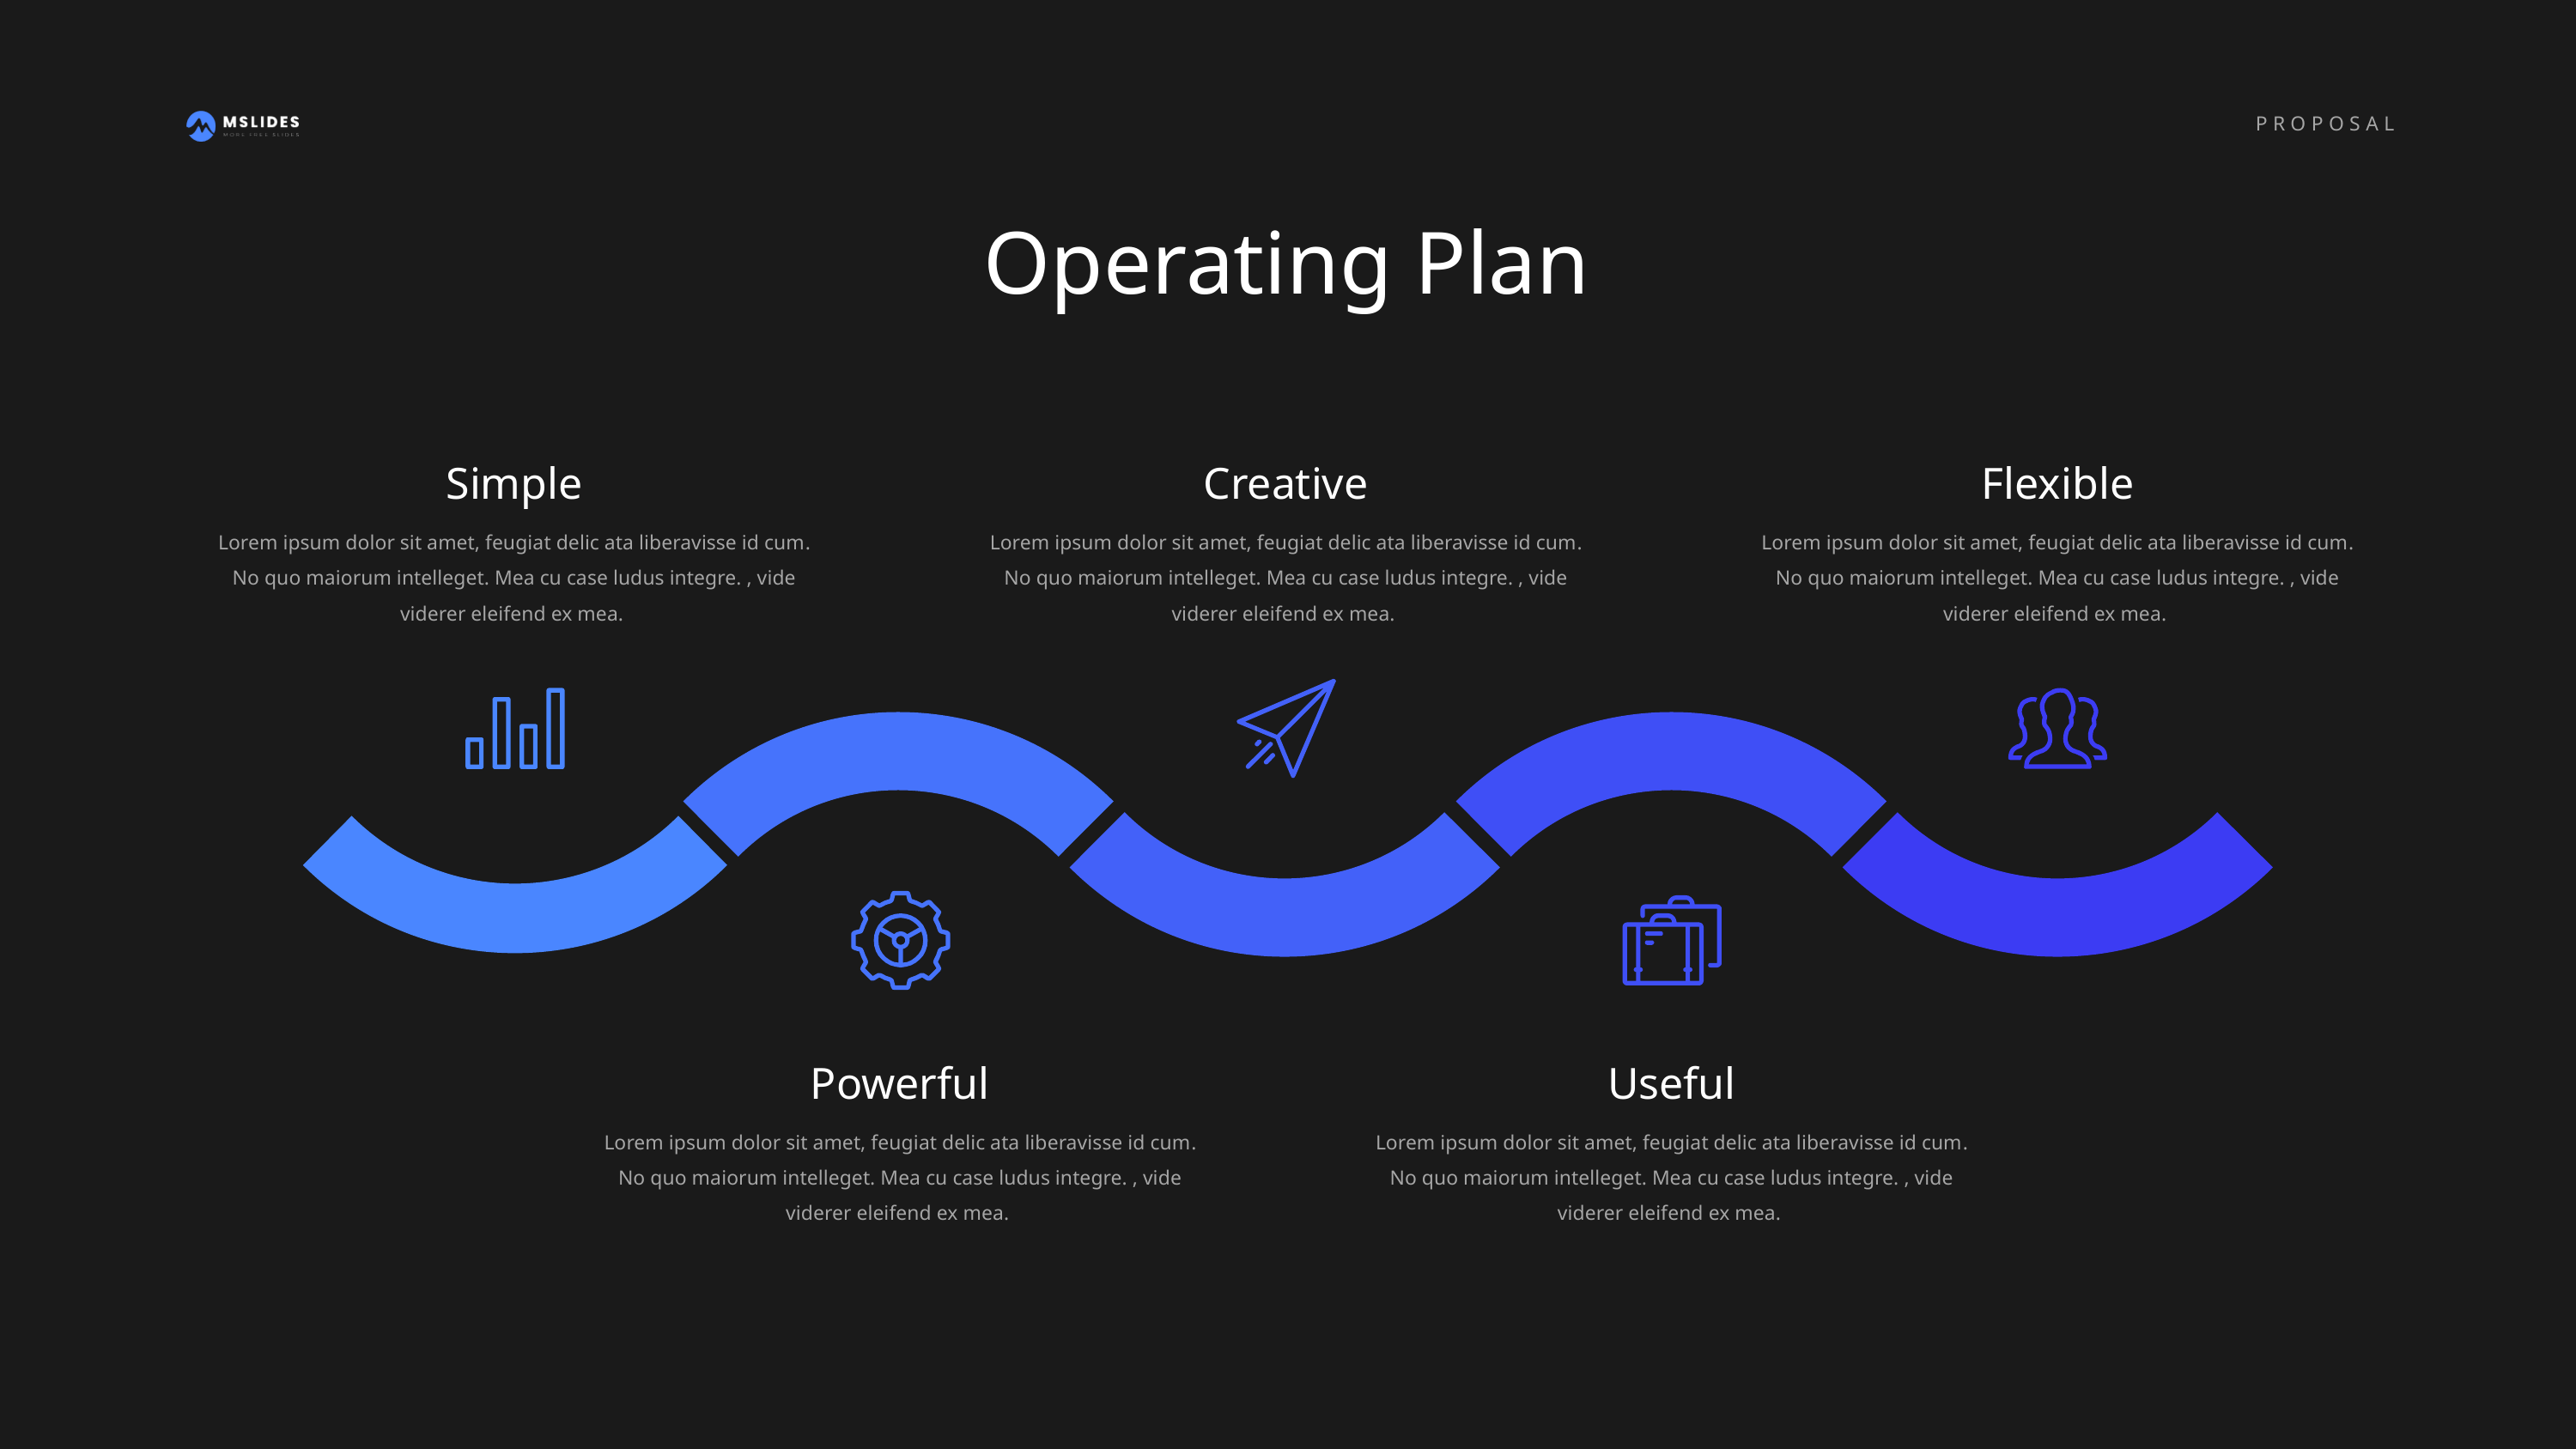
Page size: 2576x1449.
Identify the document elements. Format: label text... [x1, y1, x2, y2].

text_box Operating Plan [556, 201, 2018, 318]
picture [186, 111, 299, 142]
text_box Powerful Lorem ipsum dolor sit amet, feugiat delic ata liberavisse id cum. No quo maiorum intelleget. Mea cu case ludus integre. , vide viderer eleifend ex mea. [588, 1039, 1212, 1231]
text_box Useful Lorem ipsum dolor sit amet, feugiat delic ata liberavisse id cum. No quo maiorum intelleget. Mea cu case ludus integre. , vide viderer eleifend ex mea. [1359, 1039, 1984, 1231]
text_box [546, 688, 565, 769]
text_box [1236, 678, 1336, 779]
text_box [2024, 688, 2092, 769]
text_box [302, 815, 727, 954]
text_box [683, 712, 1114, 857]
text_box [1622, 912, 1704, 985]
text_box Simple Lorem ipsum dolor sit amet, feugiat delic ata liberavisse id cum. No quo maiorum intelleget. Mea cu case ludus integre. , vide viderer eleifend ex mea. [202, 440, 827, 631]
text_box [519, 724, 538, 769]
text_box [2078, 697, 2108, 761]
text_box [1455, 712, 1887, 857]
text_box Creative Lorem ipsum dolor sit amet, feugiat delic ata liberavisse id cum. No quo maiorum intelleget. Mea cu case ludus integre. , vide viderer eleifend ex mea. [974, 440, 1599, 631]
text_box [1640, 894, 1722, 968]
text_box [1842, 812, 2274, 957]
text_box [2008, 697, 2038, 761]
text_box [1069, 812, 1500, 957]
text_box [851, 890, 951, 991]
text_box Flexible Lorem ipsum dolor sit amet, feugiat delic ata liberavisse id cum. No quo maiorum intelleget. Mea cu case ludus integre. , vide viderer eleifend ex mea. [1746, 440, 2370, 631]
text_box [492, 697, 511, 769]
text_box [465, 737, 484, 769]
